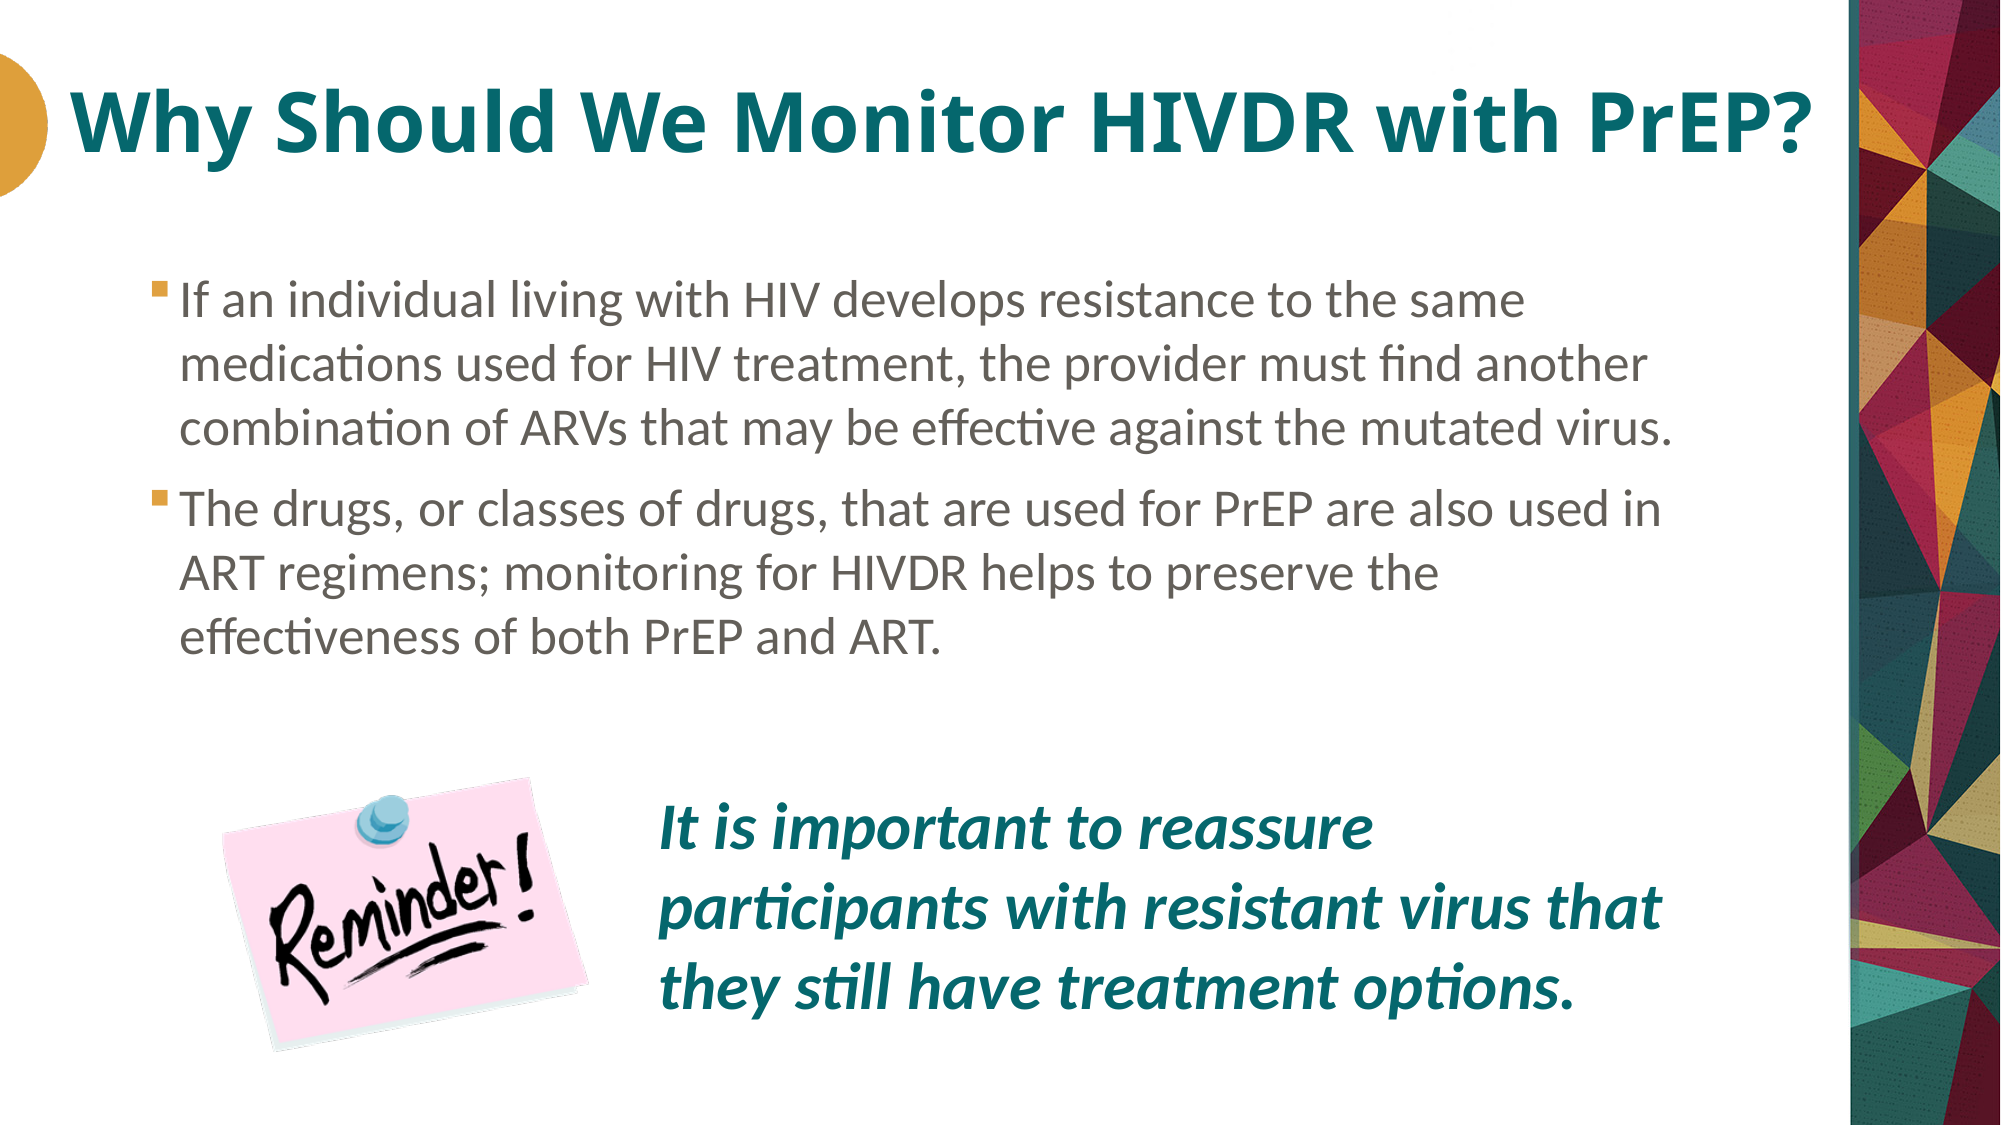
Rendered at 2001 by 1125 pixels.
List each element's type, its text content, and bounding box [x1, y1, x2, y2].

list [221, 777, 590, 1053]
title Why Should We Monitor HIVDR with PrEP? [0, 31, 1838, 219]
text_box It is important to reassure participants with resistant virus that they still have treatment options. [643, 775, 1681, 1031]
list If an individual living with HIV develops resistance to the same medications used for HIV treatment, the provider must find another combination of ARVs that may be effective against the mutated virus. The drugs, or classes of drugs, that are used for PrEP are also used in ART regimens; monitoring for HIVDR helps to preserve the effectiveness of both PrEP and ART. [132, 256, 1725, 722]
picture [0, 0, 2001, 1125]
